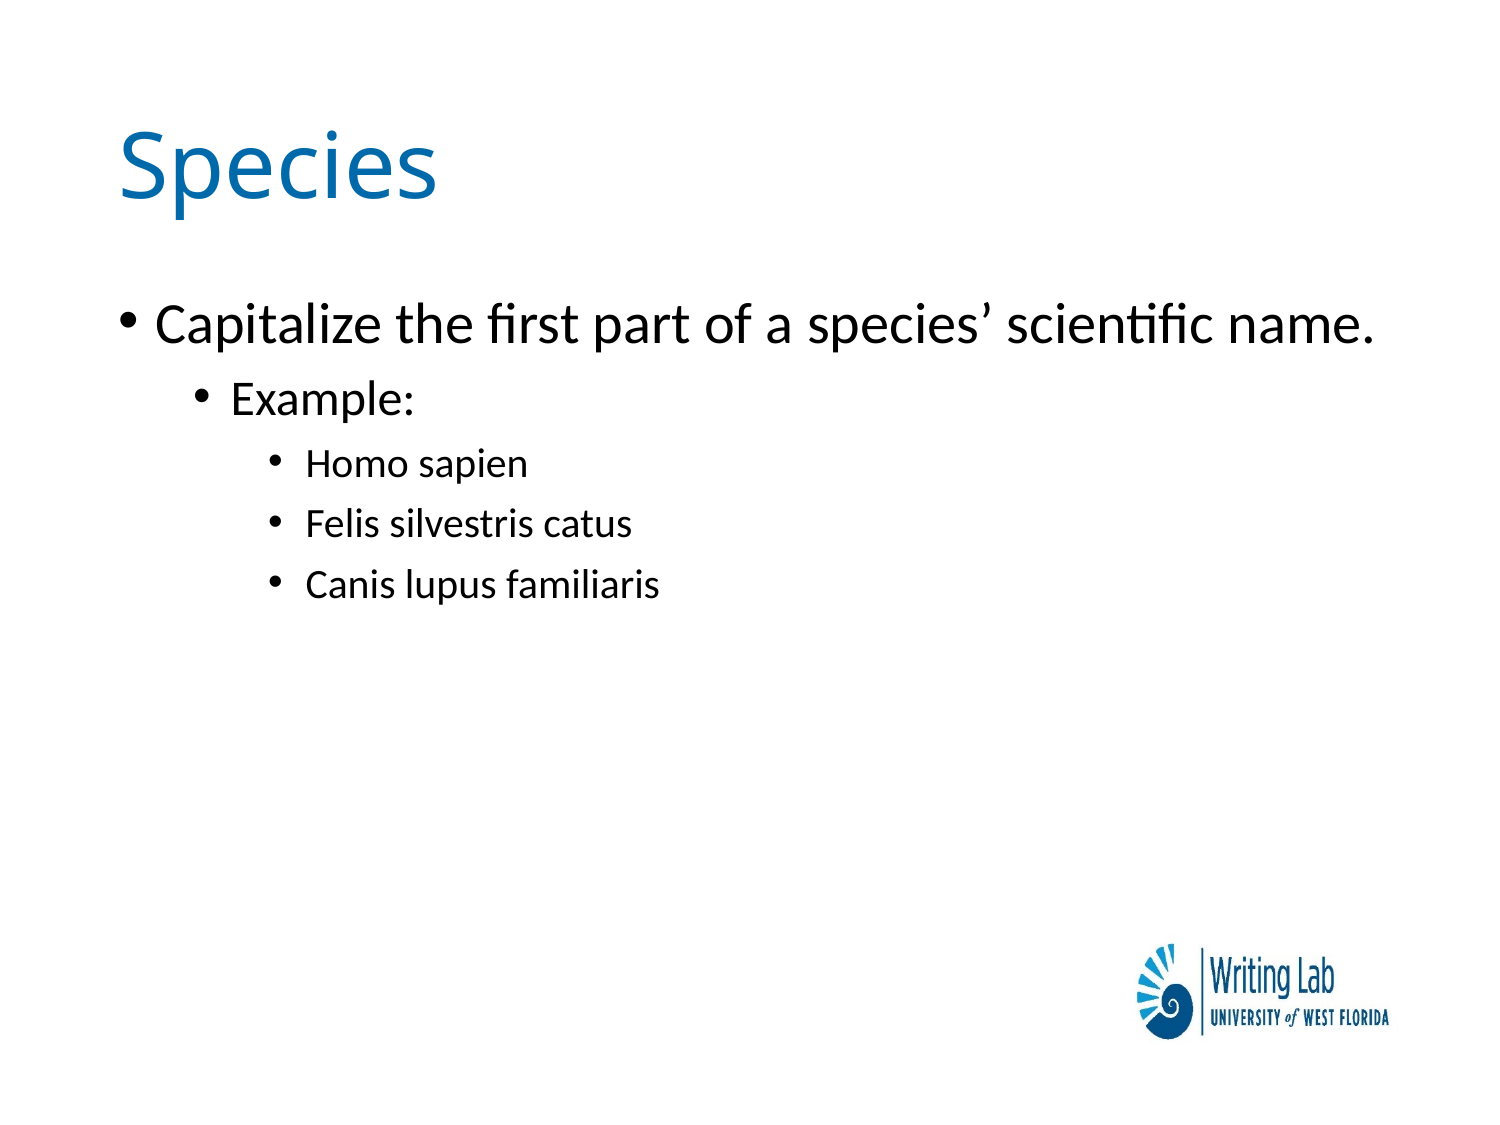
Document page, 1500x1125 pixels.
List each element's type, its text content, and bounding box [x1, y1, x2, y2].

title Species [103, 59, 1397, 277]
list Capitalize the first part of a species’ scientific name. Example: Homo sapien Felis silvestris catus Canis lupus familiaris [103, 277, 1397, 992]
picture [1126, 911, 1408, 1072]
